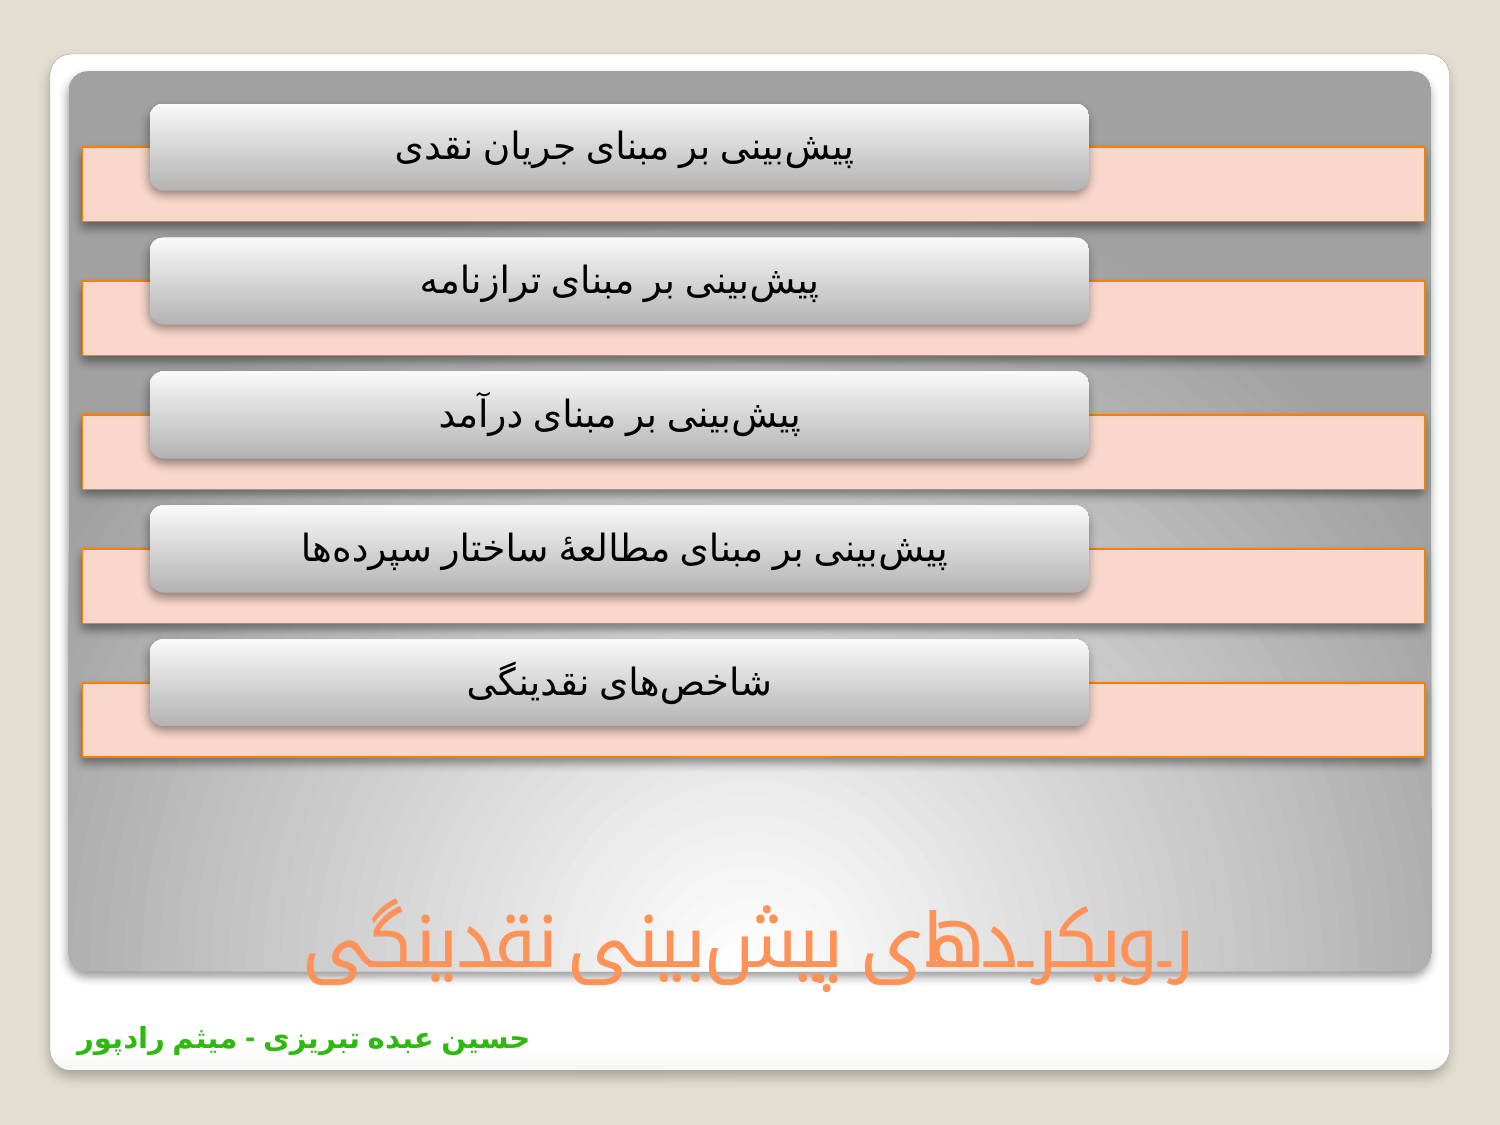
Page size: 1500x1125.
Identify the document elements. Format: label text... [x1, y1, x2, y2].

text_box پیش‌بینی بر مبنای ترازنامه [149, 237, 1090, 325]
text_box [82, 146, 1426, 222]
text_box پیش‌بینی بر مبنای جریان نقدی [149, 103, 1090, 191]
text_box [82, 414, 1426, 490]
text_box پیش‌بینی بر مبنای مطالعۀ ساختار سپرده‌ها [149, 505, 1090, 593]
text_box [82, 682, 1426, 758]
title رویکردهای پیش‌بینی نقدینگی [82, 817, 1425, 990]
text_box [82, 280, 1426, 356]
text_box [82, 548, 1426, 624]
text_box پیش‌بینی بر مبنای درآمد [149, 371, 1090, 459]
text_box شاخص‌های نقدینگی [149, 639, 1090, 727]
